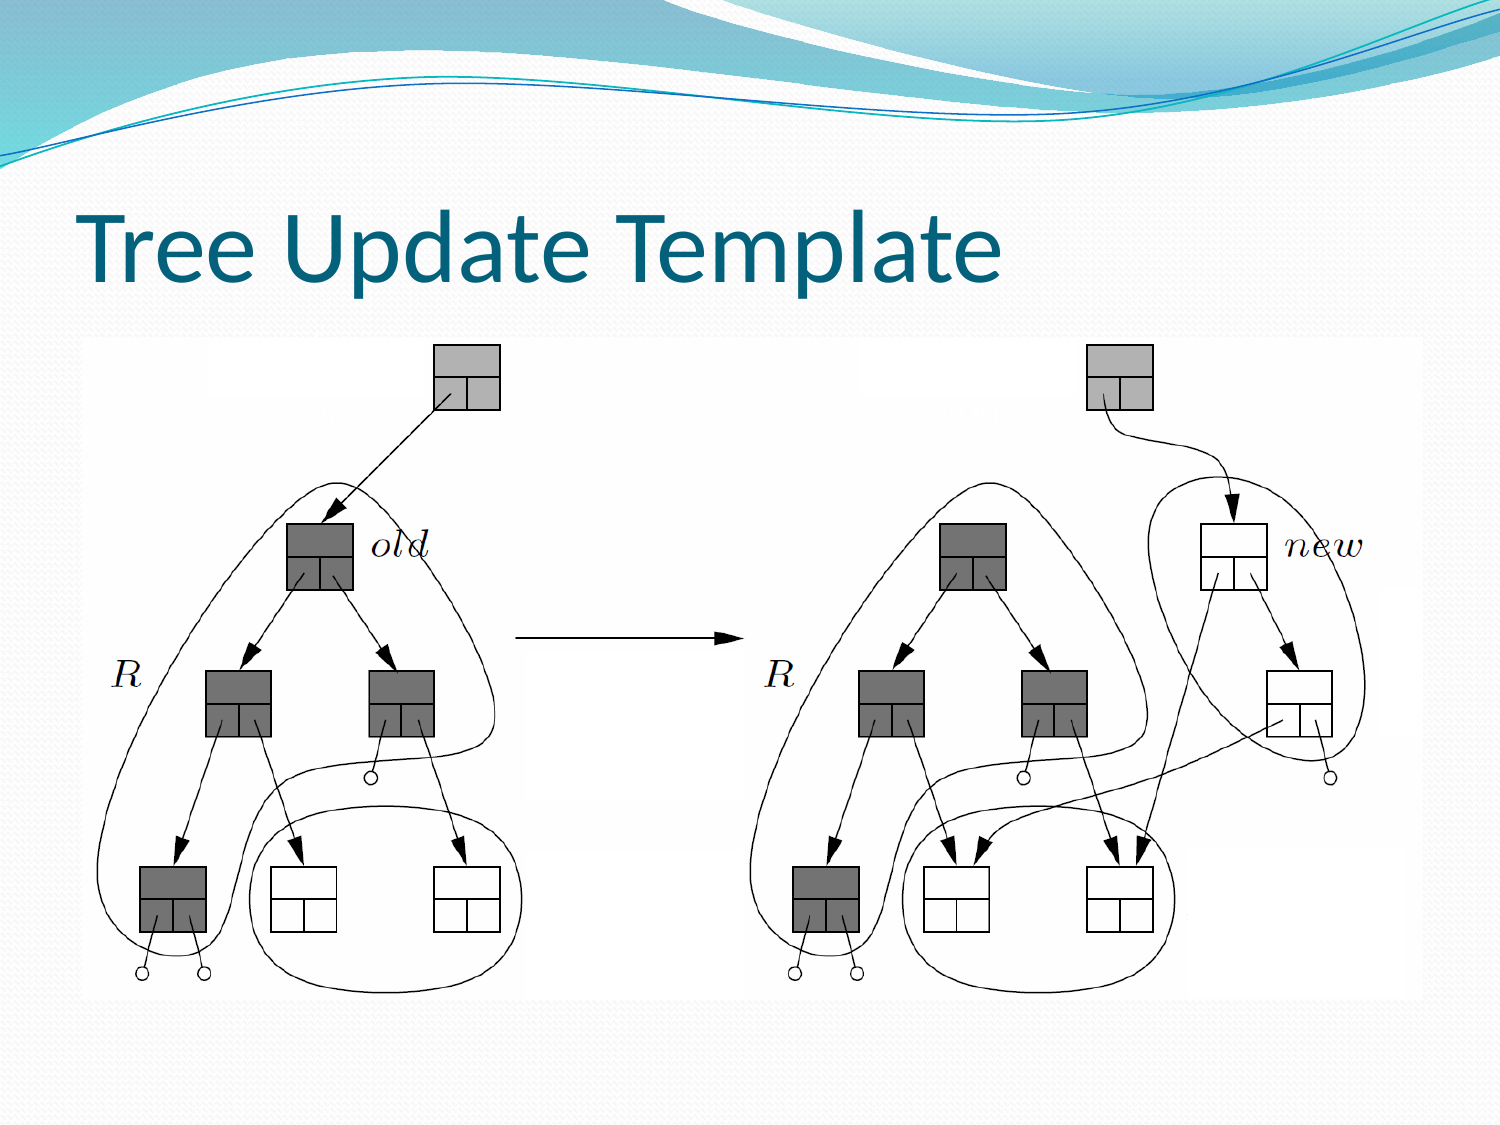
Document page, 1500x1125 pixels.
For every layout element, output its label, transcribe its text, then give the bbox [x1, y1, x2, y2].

picture [81, 337, 1424, 1001]
title Tree Update Template [75, 115, 1425, 303]
